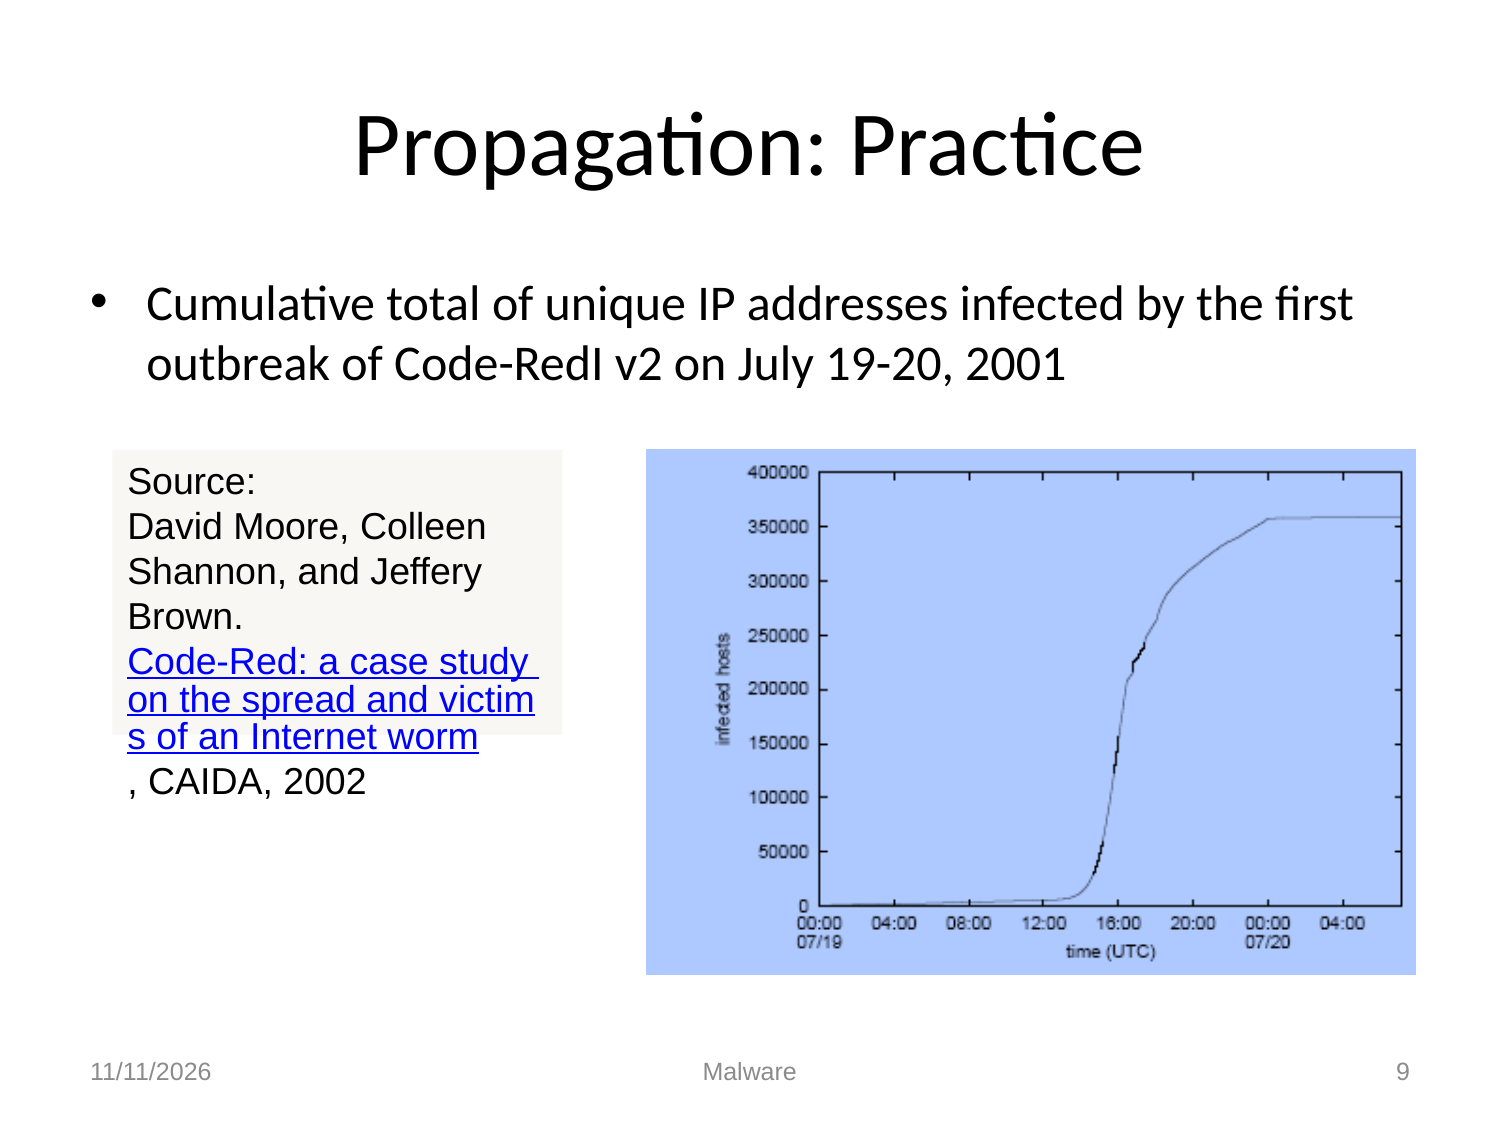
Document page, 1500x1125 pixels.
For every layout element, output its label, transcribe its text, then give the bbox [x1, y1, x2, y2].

footer Malware [512, 1042, 988, 1103]
picture [646, 449, 1416, 976]
title Propagation: Practice [75, 45, 1425, 233]
list Cumulative total of unique IP addresses infected by the first outbreak of Code-RedI v2 on July 19-20, 2001 [75, 262, 1425, 438]
text_box Source: David Moore, Colleen Shannon, and Jeffery Brown. Code-Red: a case study on the spread and victims of an Internet worm, CAIDA, 2002 [112, 449, 563, 735]
slide_number 9 [1074, 1042, 1425, 1103]
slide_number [75, 1042, 425, 1103]
